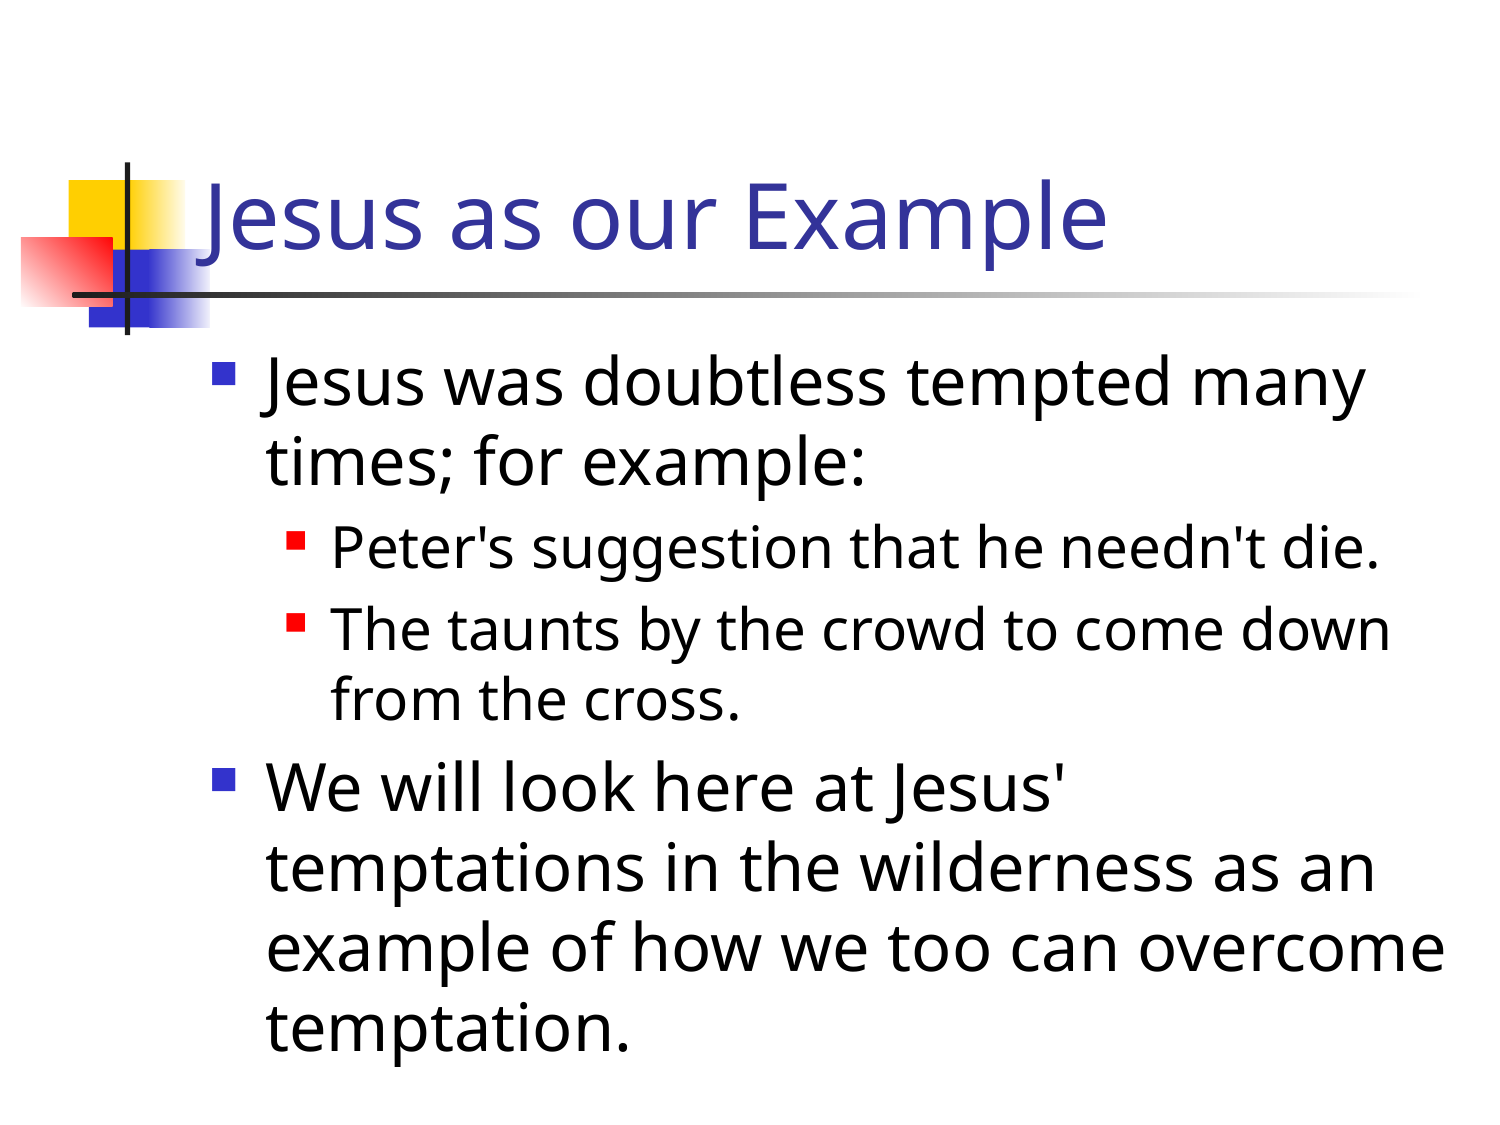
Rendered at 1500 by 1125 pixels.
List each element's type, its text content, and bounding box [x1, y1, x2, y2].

title Jesus as our Example [188, 35, 1468, 275]
list Jesus was doubtless tempted many times; for example: Peter's suggestion that he needn't die. The taunts by the crowd to come down from the cross. We will look here at Jesus' temptations in the wilderness as an example of how we too can overcome temptation. [193, 331, 1469, 1006]
